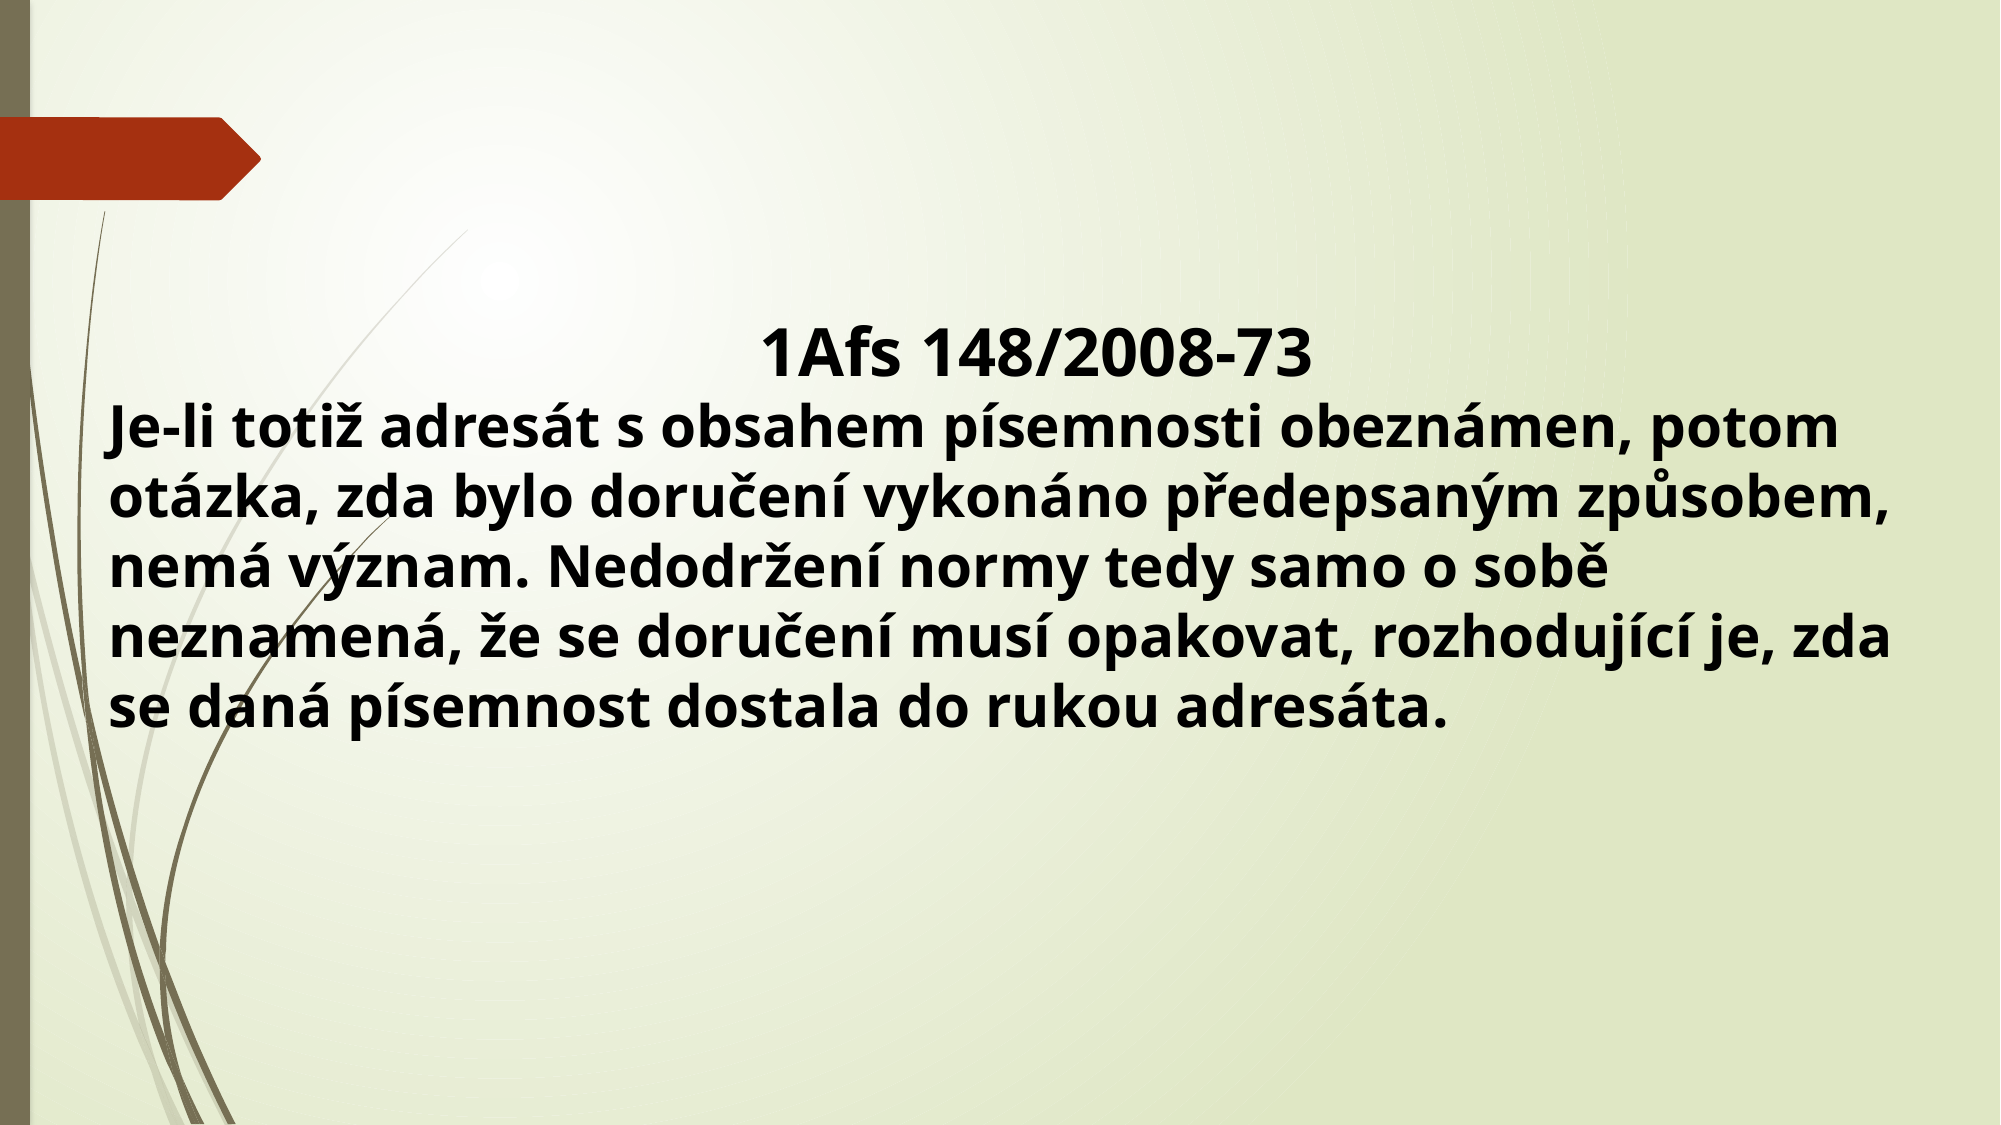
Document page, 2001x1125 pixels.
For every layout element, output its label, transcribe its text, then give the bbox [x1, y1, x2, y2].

text_box 1Afs 148/2008-73 Je-li totiž adresát s obsahem písemnosti obeznámen, potom otázka, zda bylo doručení vykonáno předepsaným způsobem, nemá význam. Nedodržení normy tedy samo o sobě neznamená, že se doručení musí opakovat, rozhodující je, zda se daná písemnost dostala do rukou adresáta. [93, 232, 1981, 747]
